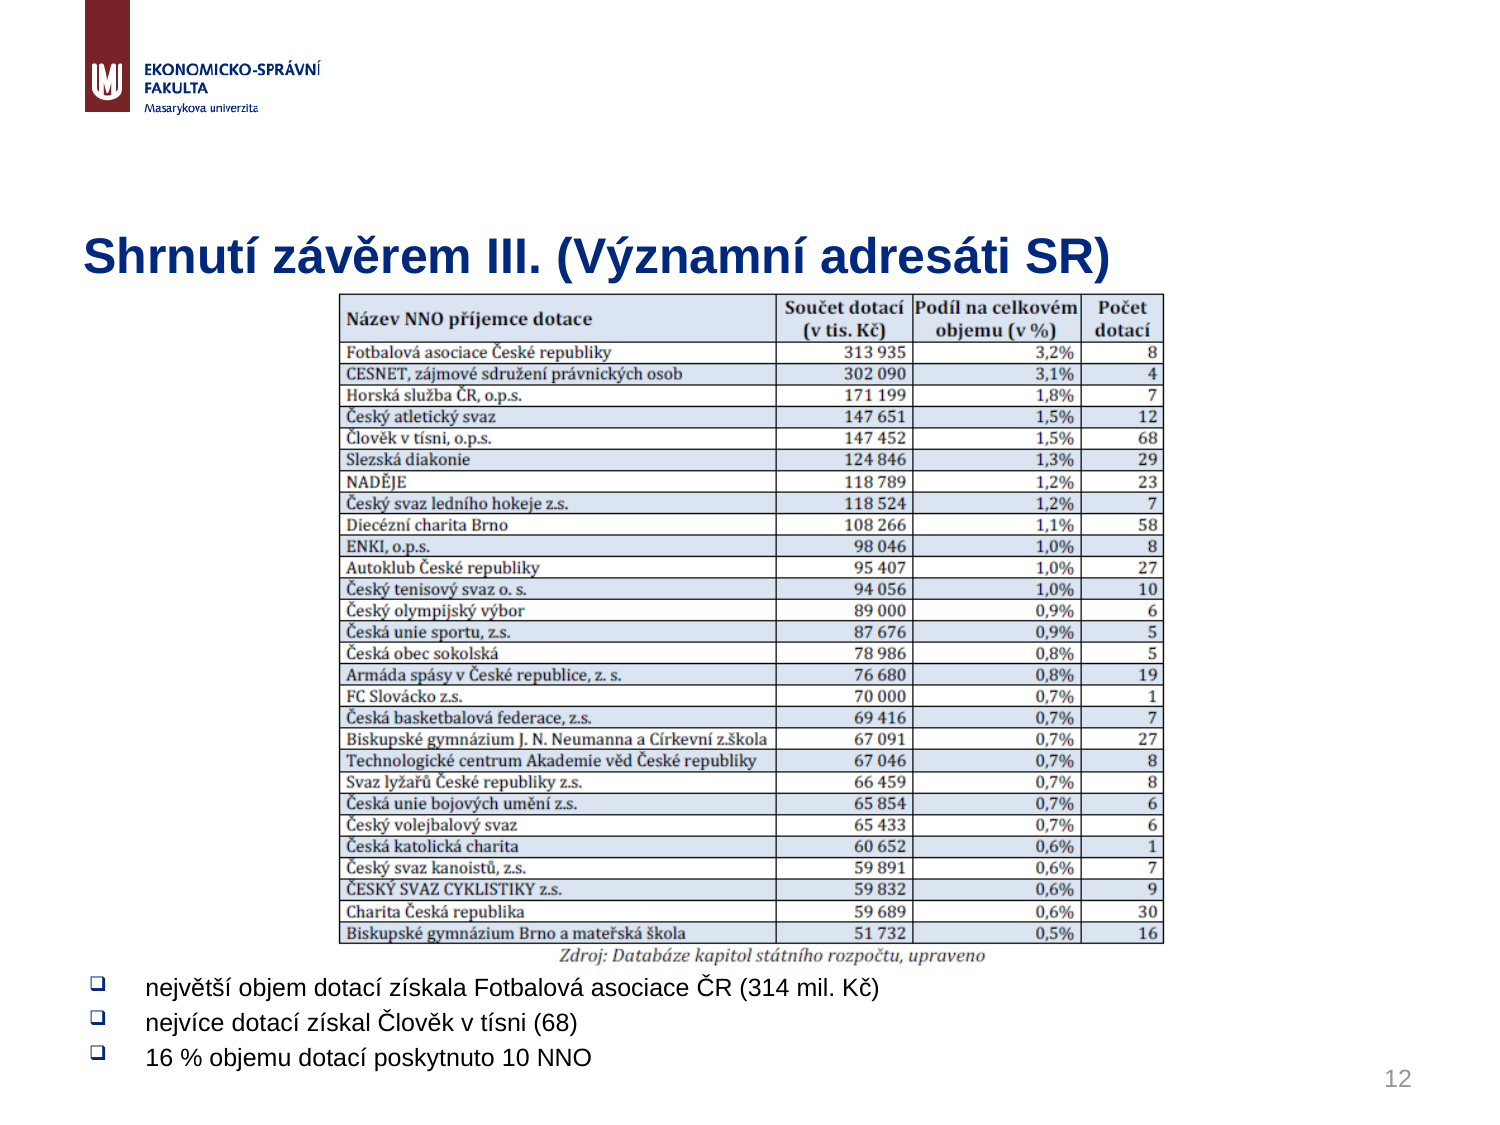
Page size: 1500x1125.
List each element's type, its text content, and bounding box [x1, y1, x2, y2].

text_box největší objem dotací získala Fotbalová asociace ČR (314 mil. Kč) nejvíce dotací získal Člověk v tísni (68) 16 % objemu dotací poskytnuto 10 NNO [14, 926, 1463, 990]
slide_number 12 [1125, 1025, 1428, 1100]
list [333, 290, 1167, 967]
title Shrnutí závěrem III. (Významní adresáti SR) [83, 184, 1411, 291]
picture [0, 0, 1500, 1125]
